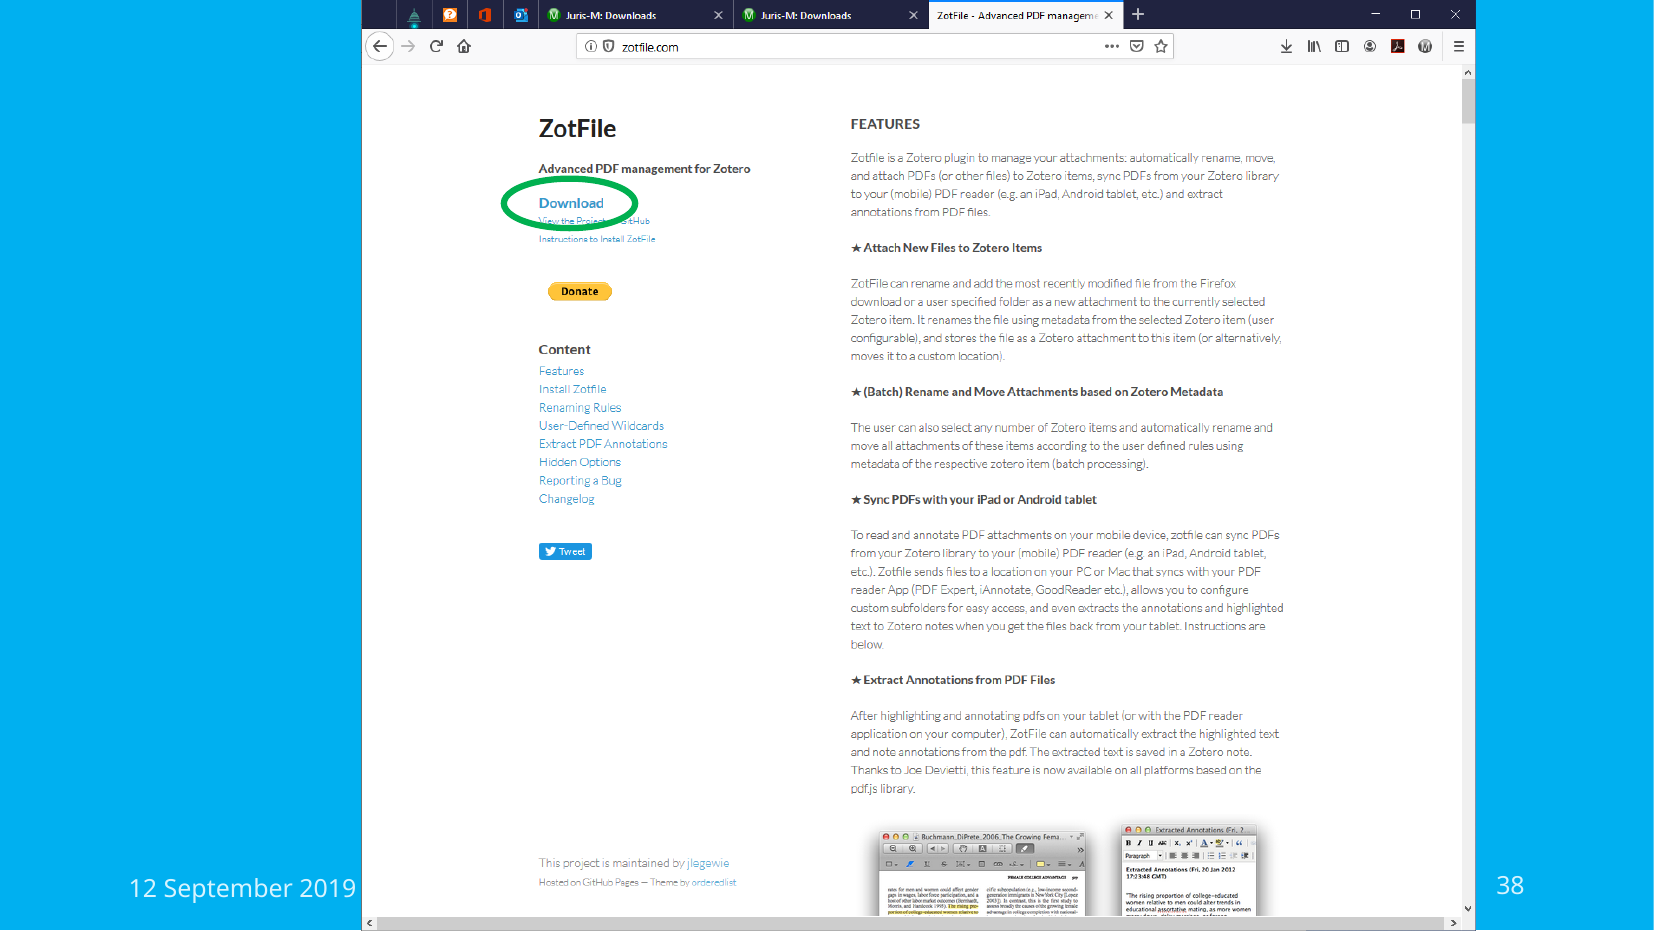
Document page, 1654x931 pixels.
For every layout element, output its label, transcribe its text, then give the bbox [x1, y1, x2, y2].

picture [362, 0, 1475, 931]
slide_number 38 [1476, 862, 1540, 912]
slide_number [113, 862, 361, 912]
